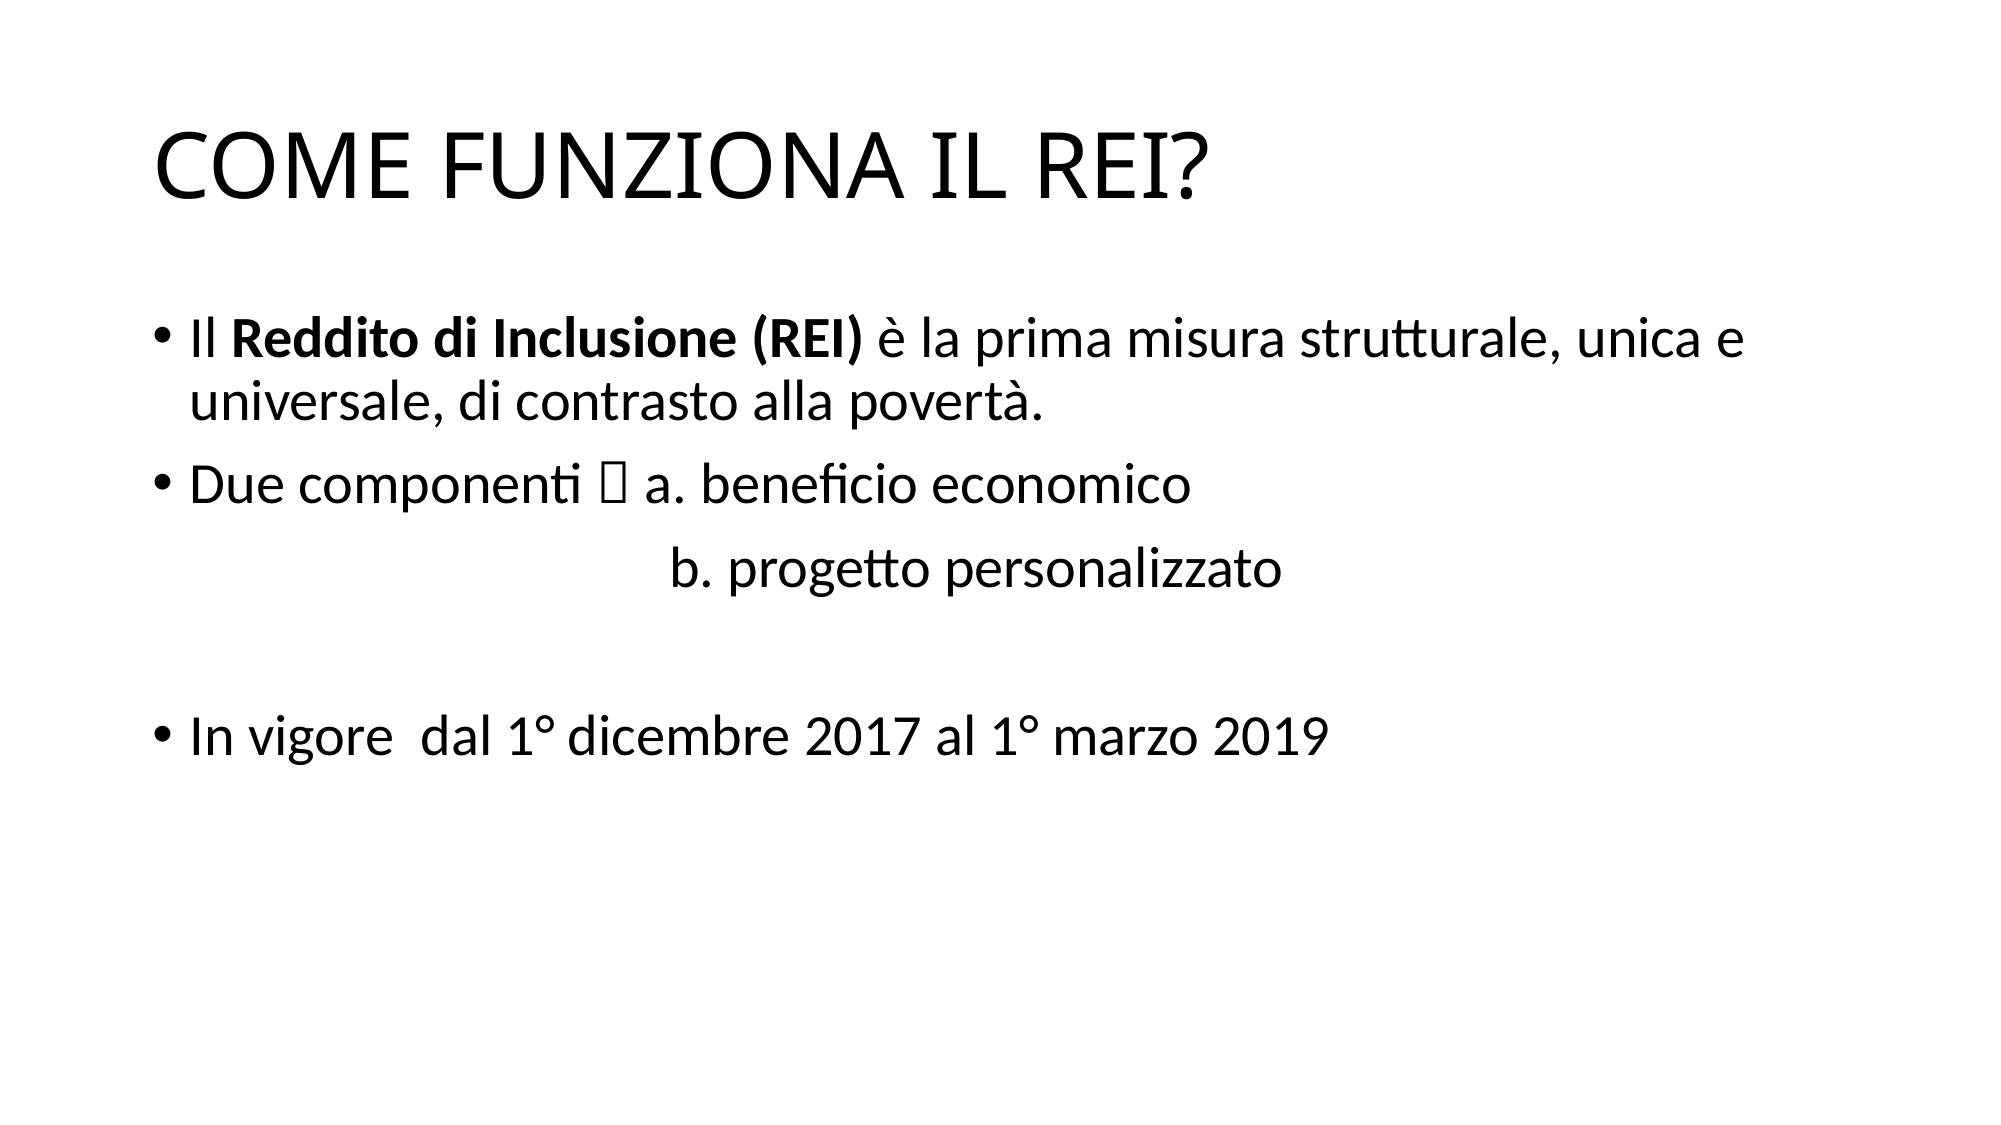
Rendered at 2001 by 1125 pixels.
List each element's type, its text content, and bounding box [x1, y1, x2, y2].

list Il Reddito di Inclusione (REI) è la prima misura strutturale, unica e universale, di contrasto alla povertà. Due componenti  a. beneficio economico b. progetto personalizzato In vigore dal 1° dicembre 2017 al 1° marzo 2019 [137, 299, 1863, 1014]
title COME FUNZIONA IL REI? [137, 59, 1863, 278]
